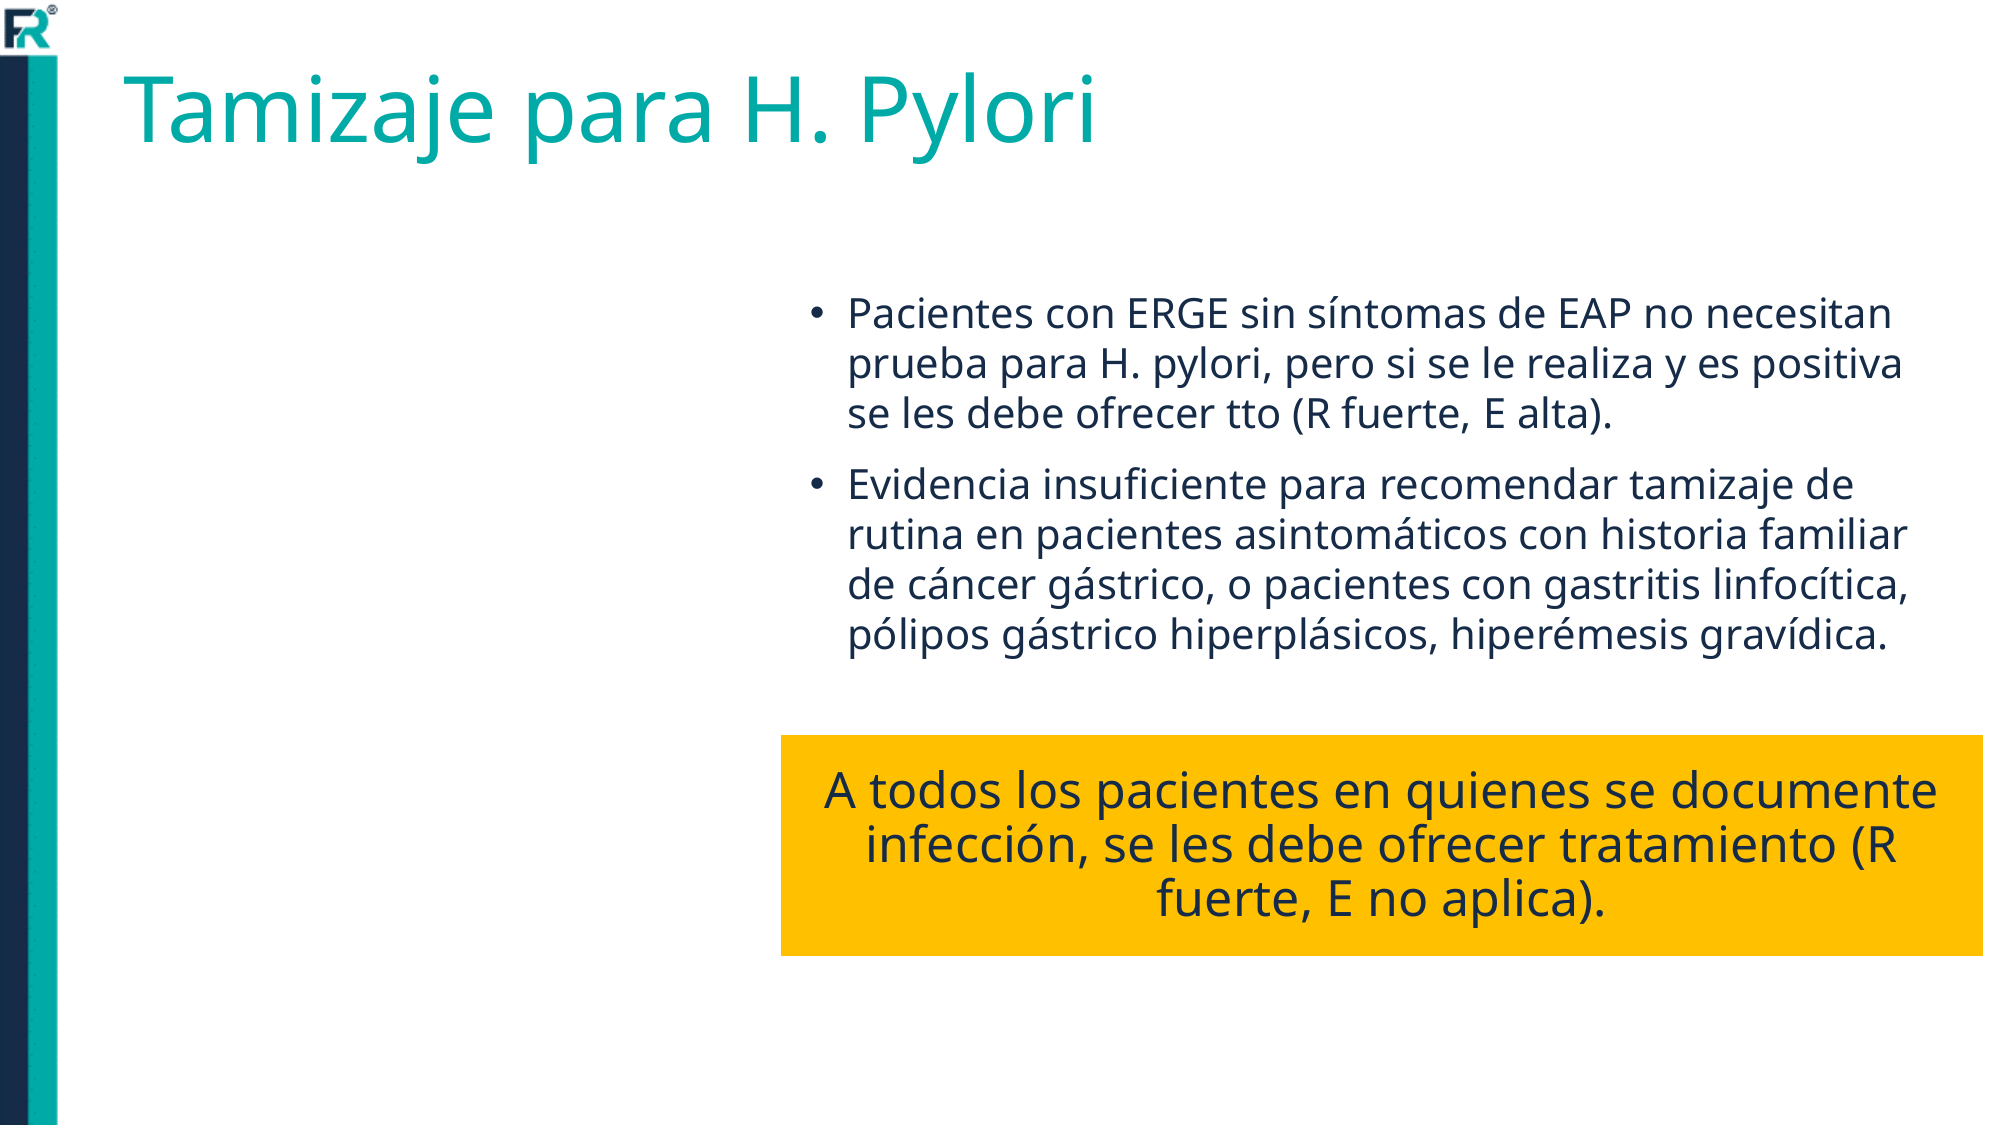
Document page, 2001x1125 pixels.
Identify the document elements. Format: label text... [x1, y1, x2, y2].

list Pacientes con ERGE sin síntomas de EAP no necesitan prueba para H. pylori, pero si se le realiza y es positiva se les debe ofrecer tto (R fuerte, E alta). Evidencia insuficiente para recomendar tamizaje de rutina en pacientes asintomáticos con historia familiar de cáncer gástrico, o pacientes con gastritis linfocítica, pólipos gástrico hiperplásicos, hiperémesis gravídica. [794, 279, 1949, 341]
title Tamizaje para H. Pylori [108, 37, 1612, 189]
picture [0, 0, 2001, 1125]
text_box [779, 341, 1984, 1054]
